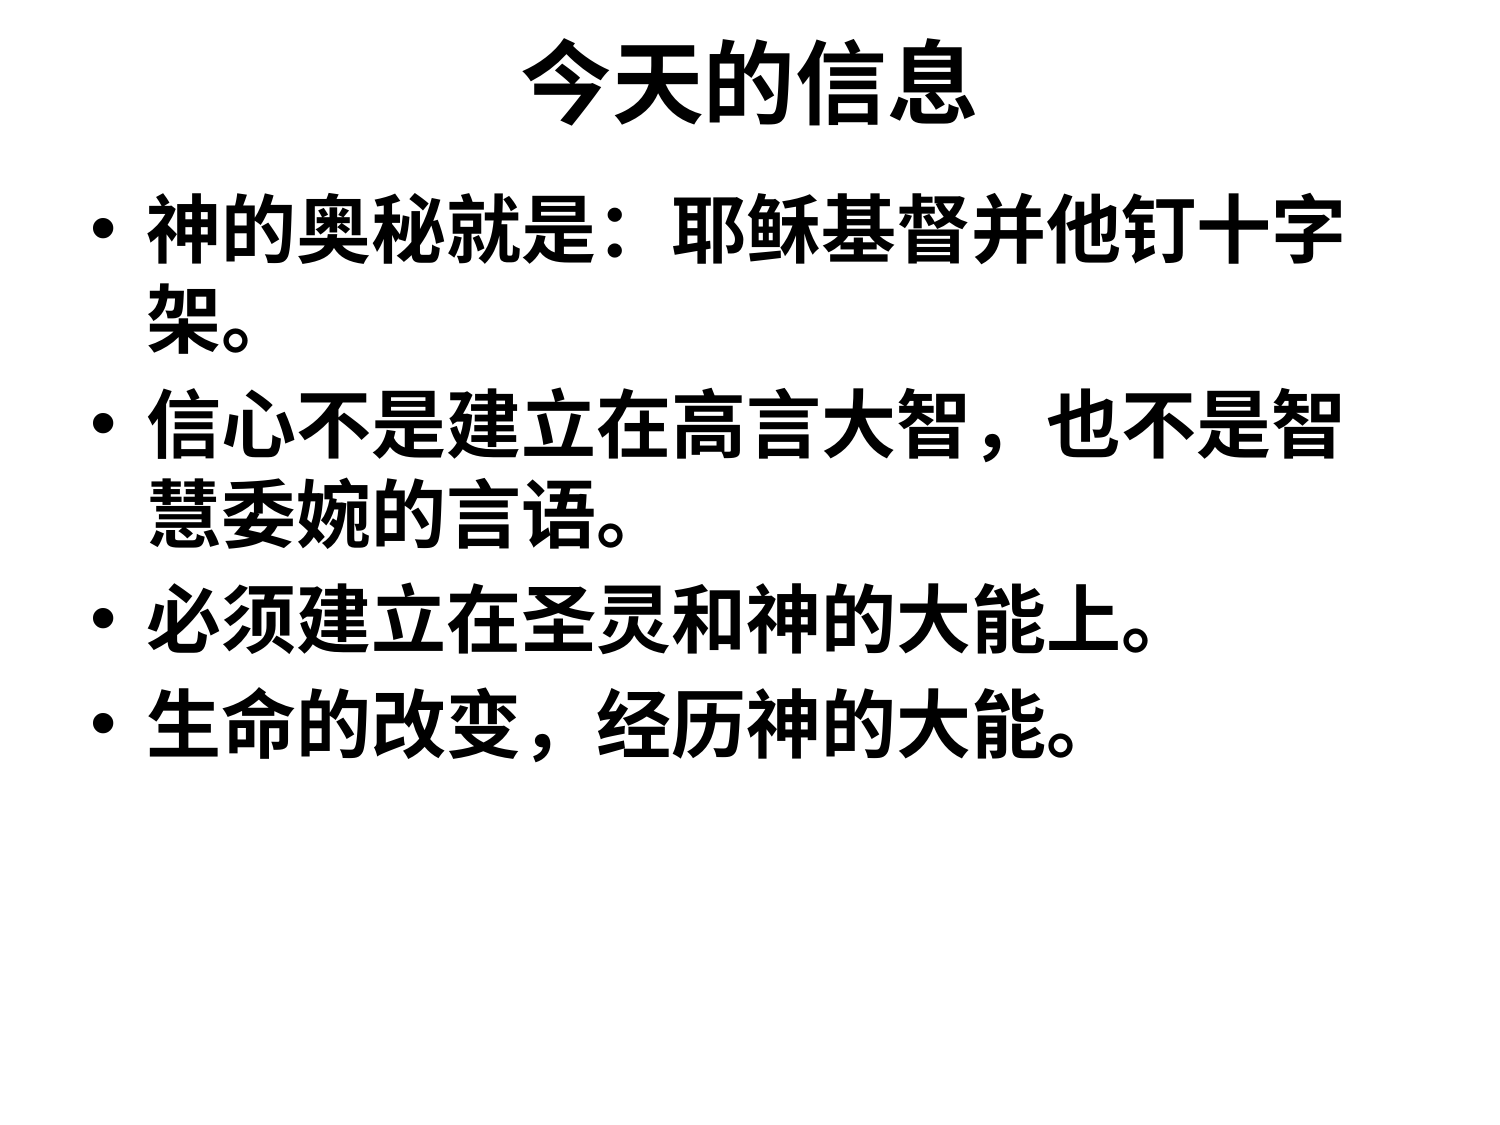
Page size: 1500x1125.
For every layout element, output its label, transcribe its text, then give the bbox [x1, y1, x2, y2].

list 神的奥秘就是：耶稣基督并他钉十字架。 信心不是建立在高言大智，也不是智慧委婉的言语。 必须建立在圣灵和神的大能上。 生命的改变，经历神的大能。 [75, 174, 1425, 1005]
title 今天的信息 [75, 12, 1425, 150]
